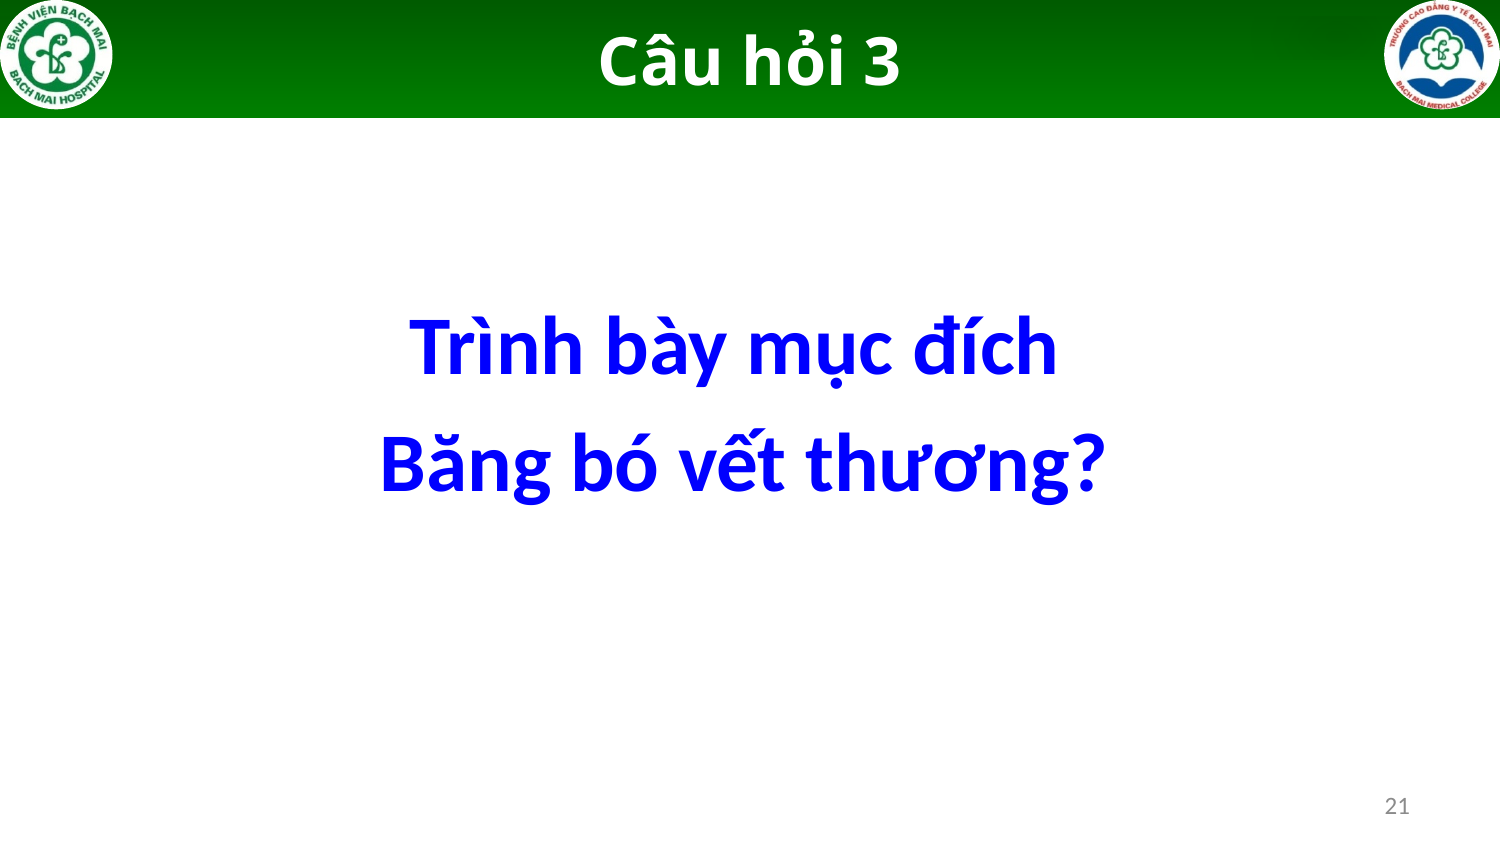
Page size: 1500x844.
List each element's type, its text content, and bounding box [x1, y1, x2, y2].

picture [0, 0, 113, 110]
title Câu hỏi 3 [111, 0, 1383, 118]
list Trình bày mục đích Băng bó vết thương? [82, 196, 1407, 754]
slide_number 21 [1074, 782, 1425, 827]
picture [1383, 0, 1500, 110]
